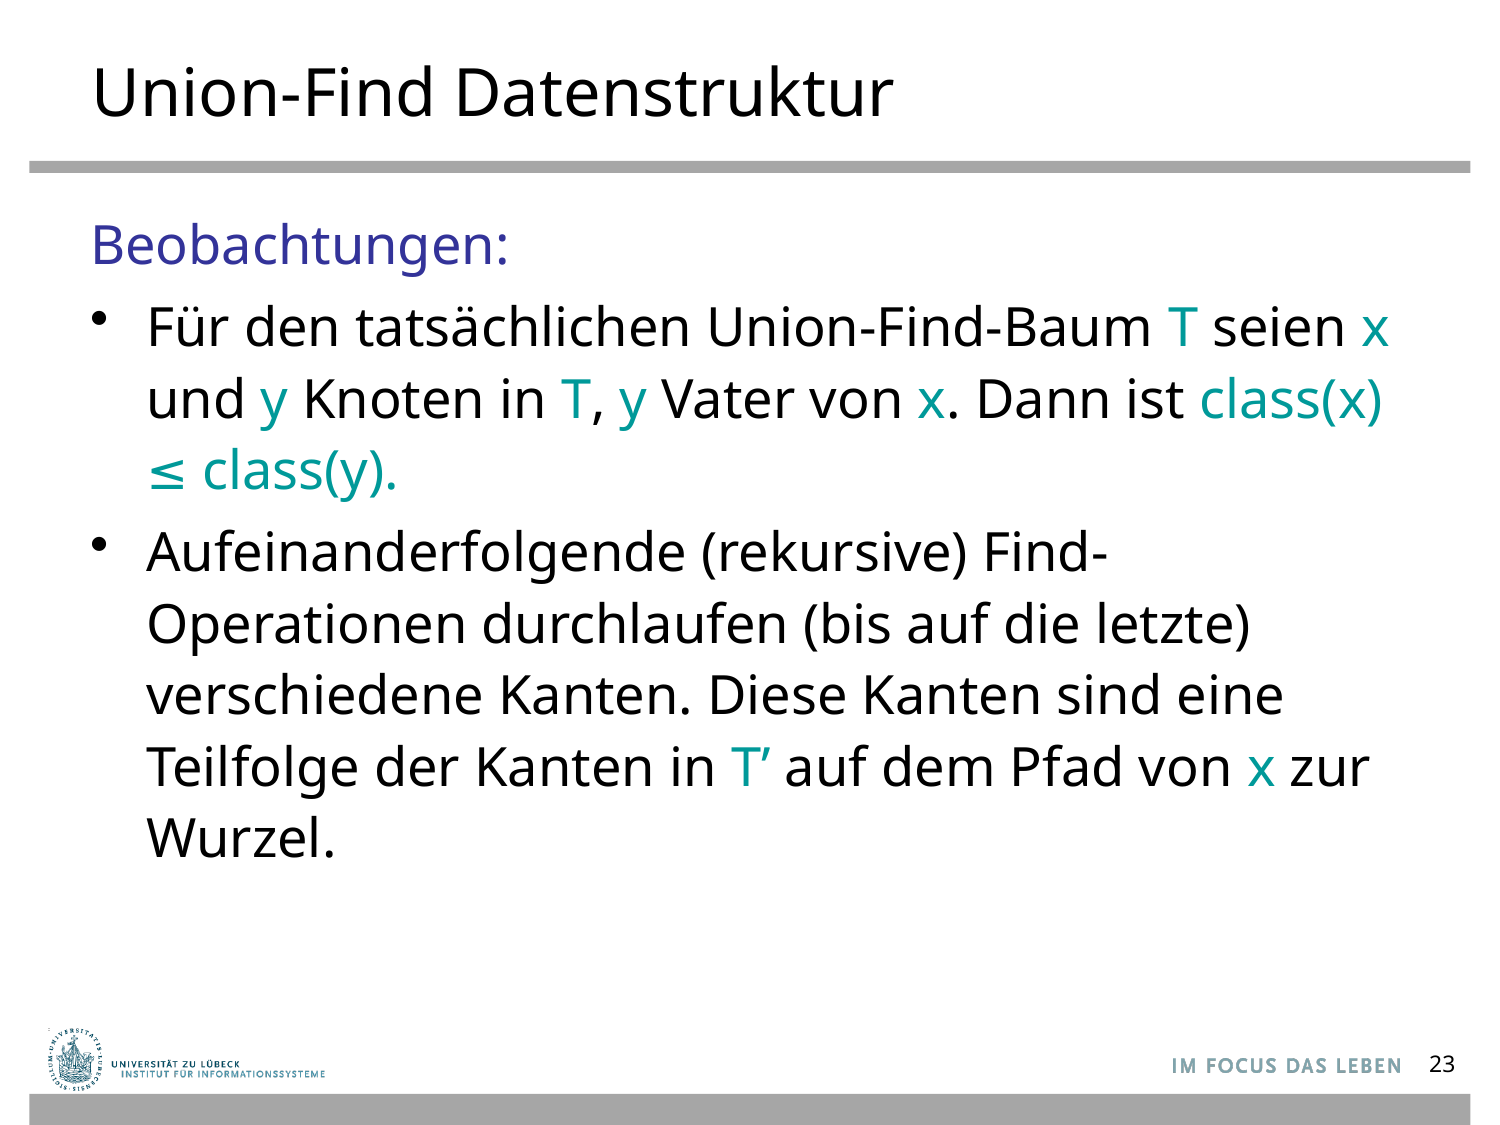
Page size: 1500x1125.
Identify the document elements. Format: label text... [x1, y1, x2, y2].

list Beobachtungen: Für den tatsächlichen Union-Find-Baum T seien x und y Knoten in T, y Vater von x. Dann ist class(x) ≤ class(y). Aufeinanderfolgende (rekursive) Find-Operationen durchlaufen (bis auf die letzte) verschiedene Kanten. Diese Kanten sind eine Teilfolge der Kanten in T’ auf dem Pfad von x zur Wurzel. [75, 196, 1425, 1012]
picture [1173, 1058, 1305, 1073]
slide_number 23 [1305, 1050, 1471, 1083]
title Union-Find Datenstruktur [76, 42, 1427, 126]
